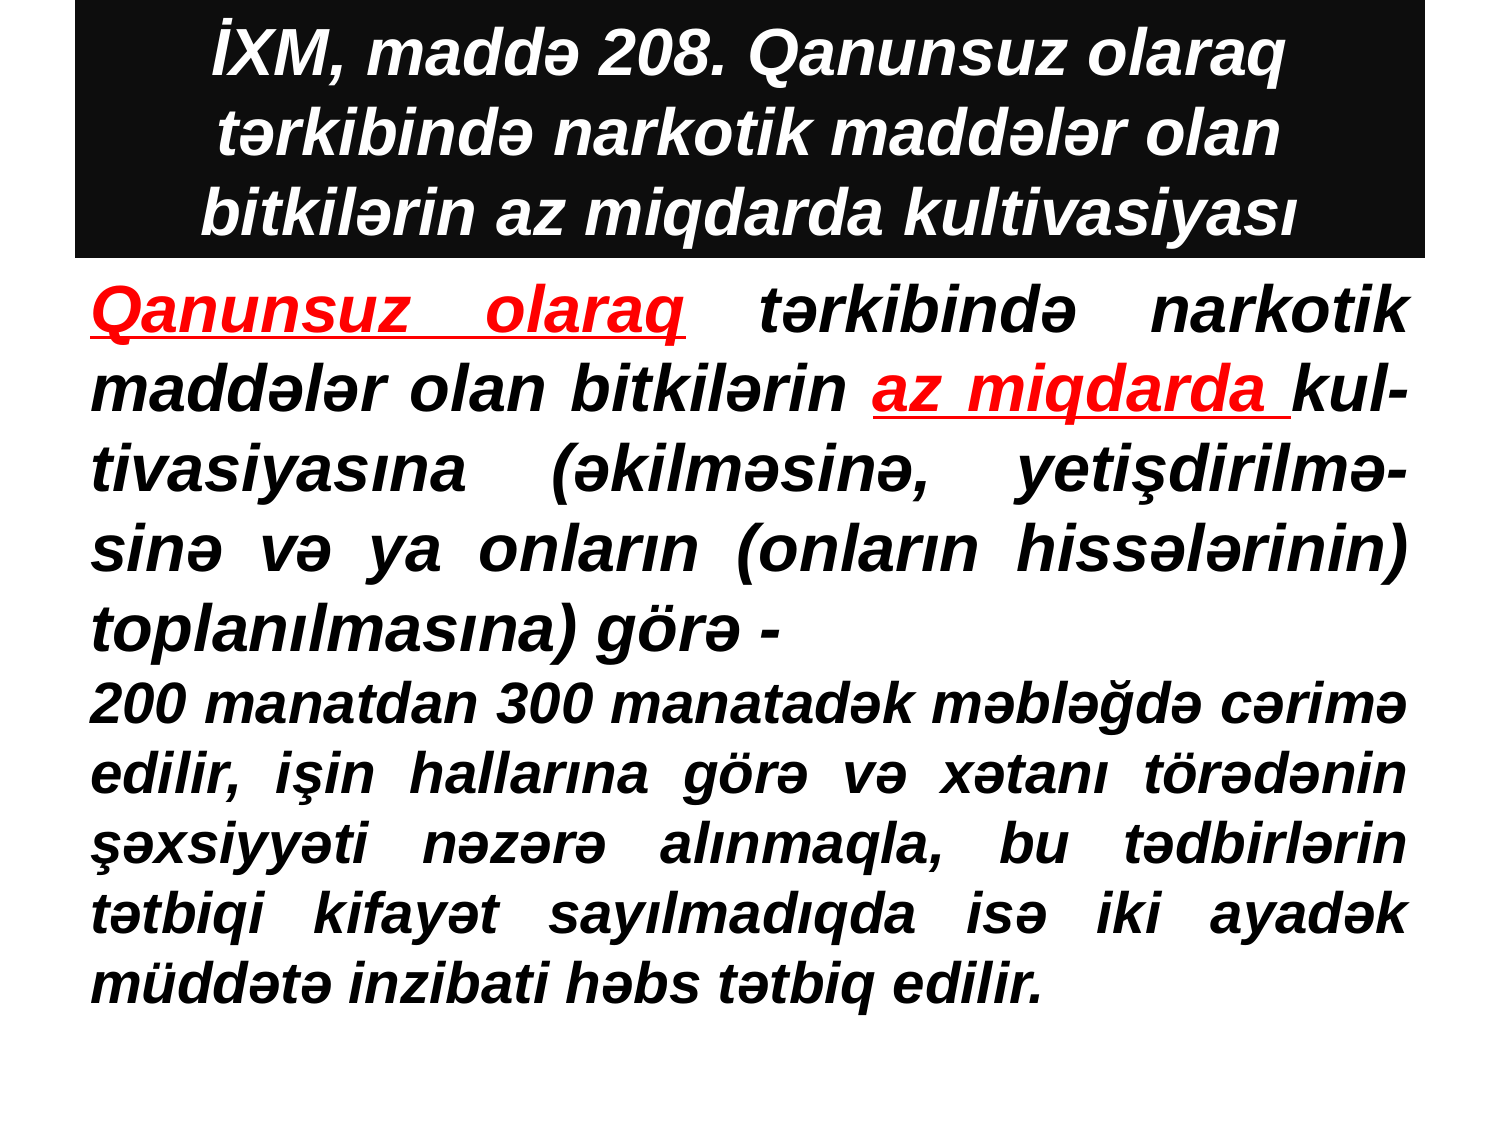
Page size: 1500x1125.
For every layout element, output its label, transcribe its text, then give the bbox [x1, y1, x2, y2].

list Qanunsuz olaraq tərkibində narkotik maddələr olan bitkilərin az miqdarda kul-tivasiyasına (əkilməsinə, yetişdirilmə-sinə və ya onların (onların hissələrinin) toplanılmasına) görə - 200 manatdan 300 manatadək məbləğdə cərimə edilir, işin hallarına görə və xətanı törədənin şəxsiyyəti nəzərə alınmaqla, bu tədbirlərin tətbiqi kifayət sayılmadıqda isə iki ayadək müddətə inzibati həbs tətbiq edilir. [75, 257, 1425, 1090]
title İXM, maddə 208. Qanunsuz olaraq tərkibində narkotik maddələr olan bitkilərin az miqdarda kultivasiyası [75, 0, 1425, 257]
